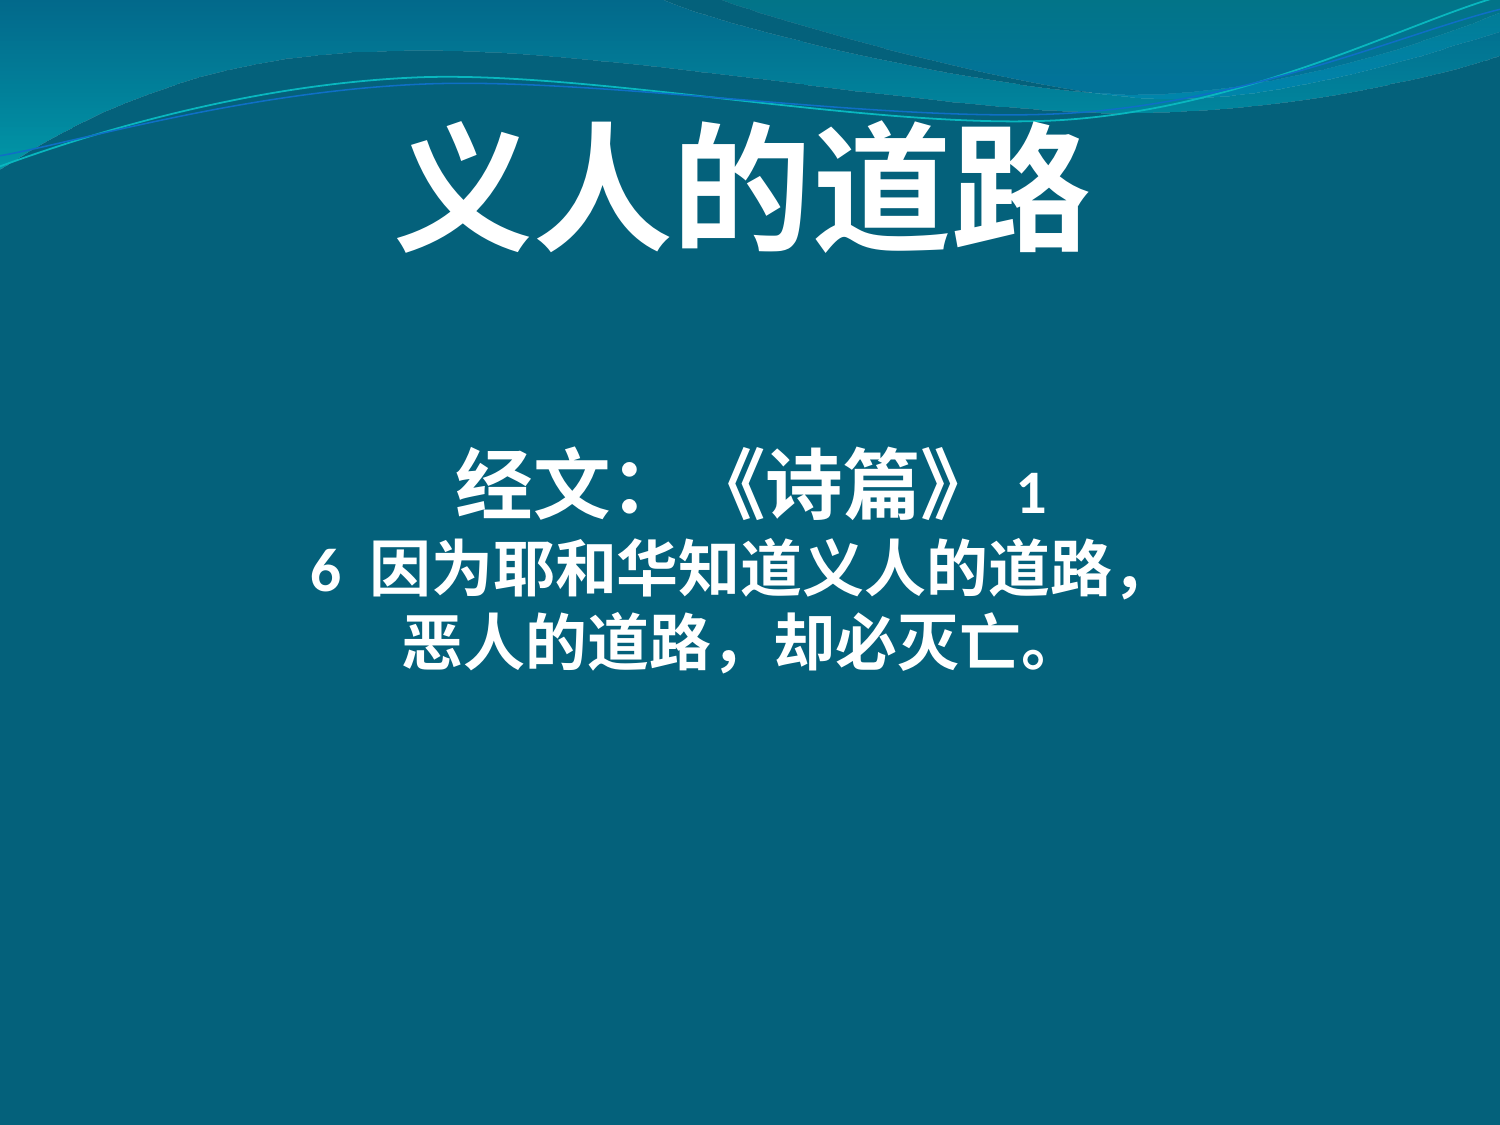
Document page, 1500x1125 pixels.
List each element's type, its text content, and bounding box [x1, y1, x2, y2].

title 义人的道路 经文：《诗篇》1 6 因为耶和华知道义人的道路， 恶人的道路，却必灭亡。 [99, 99, 1388, 1050]
